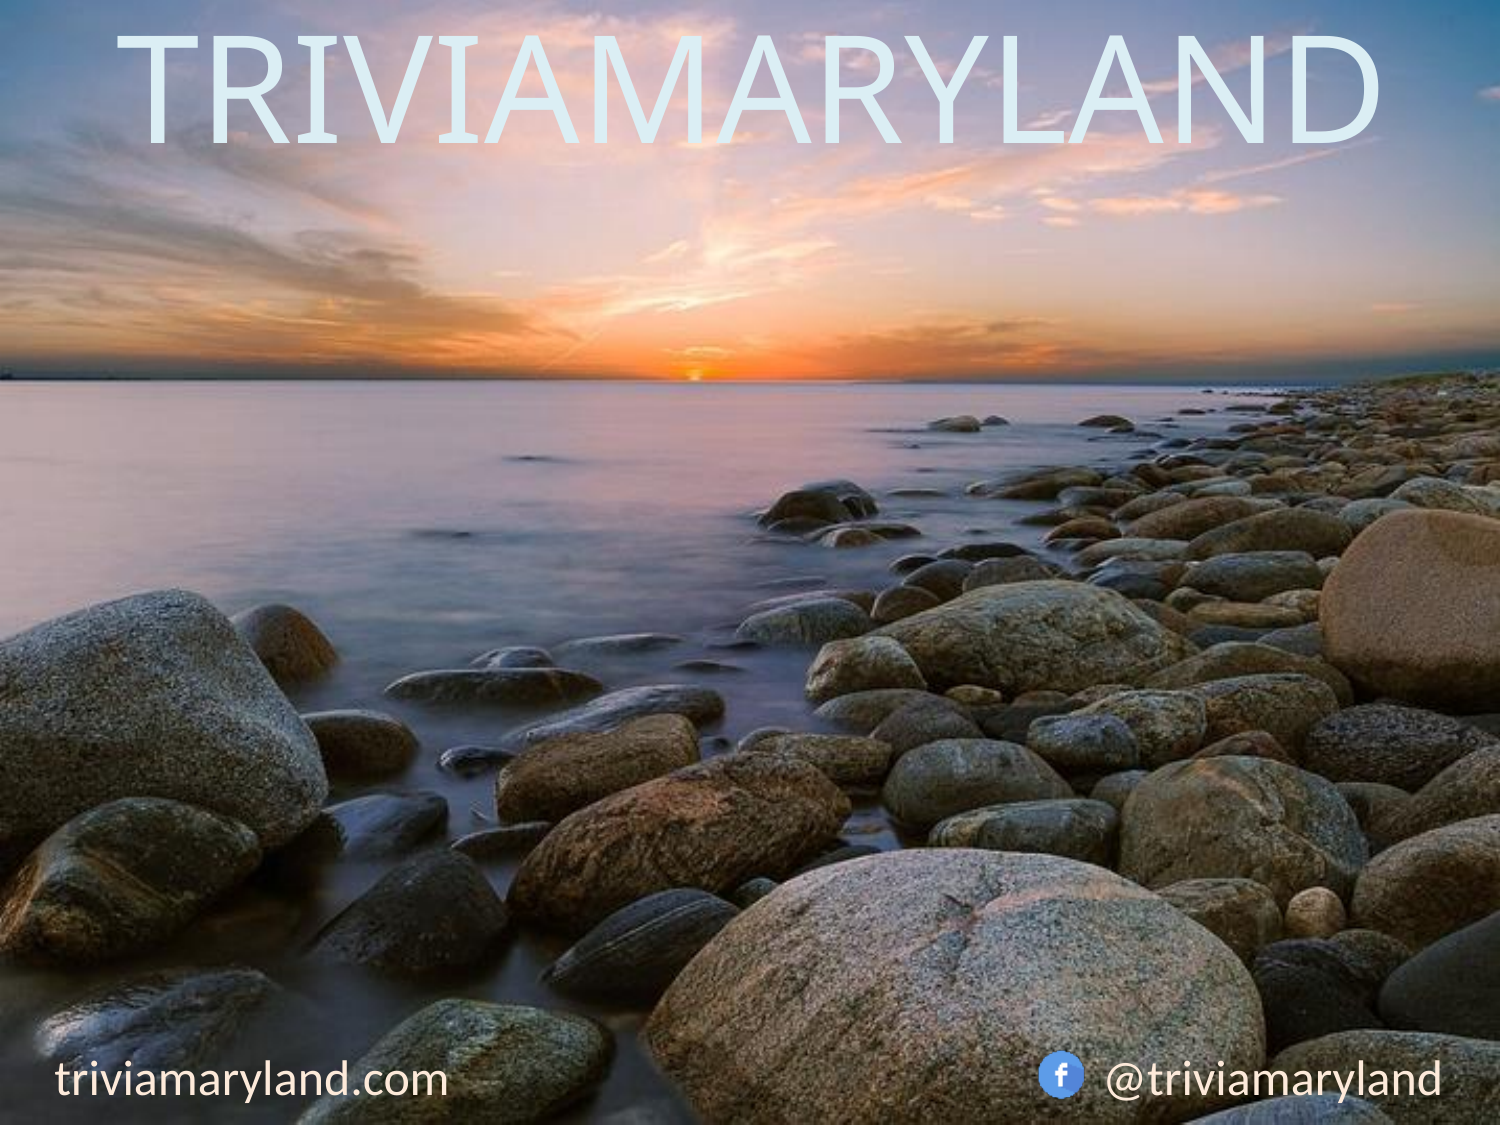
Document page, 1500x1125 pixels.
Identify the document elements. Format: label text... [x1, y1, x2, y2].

picture [0, 0, 1500, 1125]
title TRIVIAMARYLAND [1, 49, 1500, 229]
picture [1037, 1049, 1087, 1101]
list triviamaryland.com @triviamaryland [5, 1037, 1494, 1125]
